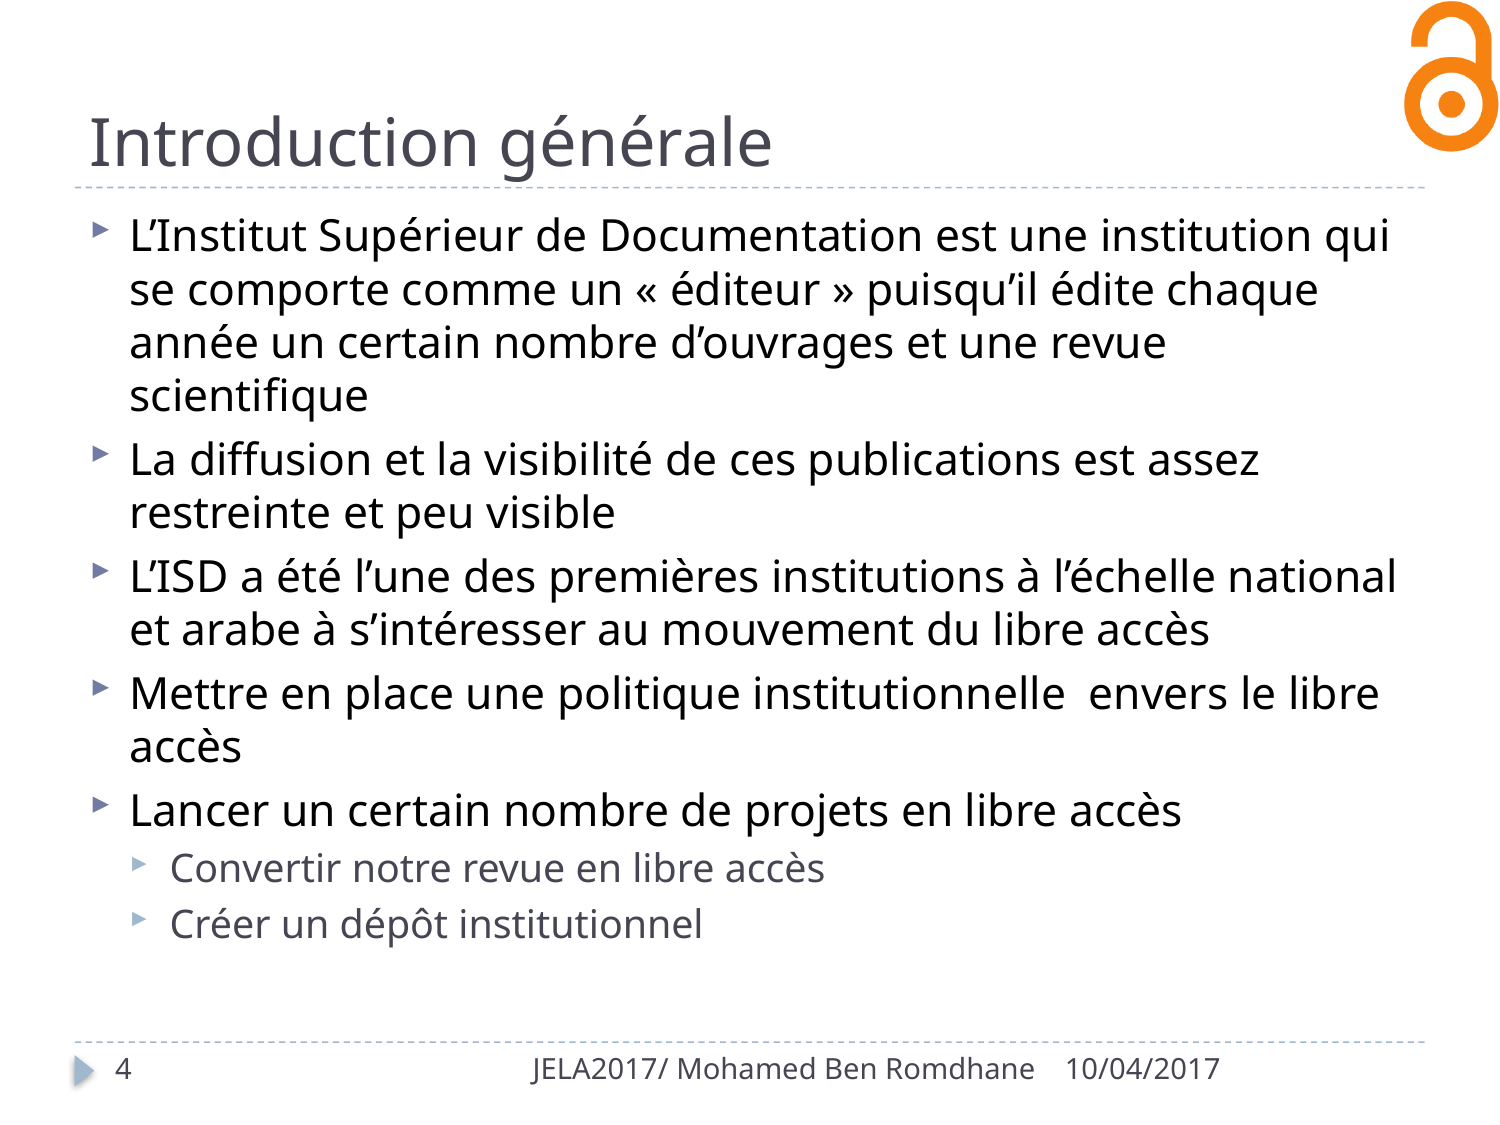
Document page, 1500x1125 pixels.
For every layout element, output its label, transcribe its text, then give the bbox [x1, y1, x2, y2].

title Introduction générale [75, 24, 1425, 188]
slide_number 4 [100, 1042, 426, 1103]
footer JELA2017/ Mohamed Ben Romdhane [475, 1042, 1051, 1103]
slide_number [1051, 1042, 1426, 1103]
picture [1402, 0, 1500, 153]
list L’Institut Supérieur de Documentation est une institution qui se comporte comme un « éditeur » puisqu’il édite chaque année un certain nombre d’ouvrages et une revue scientifique La diffusion et la visibilité de ces publications est assez restreinte et peu visible L’ISD a été l’une des premières institutions à l’échelle national et arabe à s’intéresser au mouvement du libre accès Mettre en place une politique institutionnelle envers le libre accès Lancer un certain nombre de projets en libre accès Convertir notre revue en libre accès Créer un dépôt institutionnel [75, 200, 1425, 1010]
